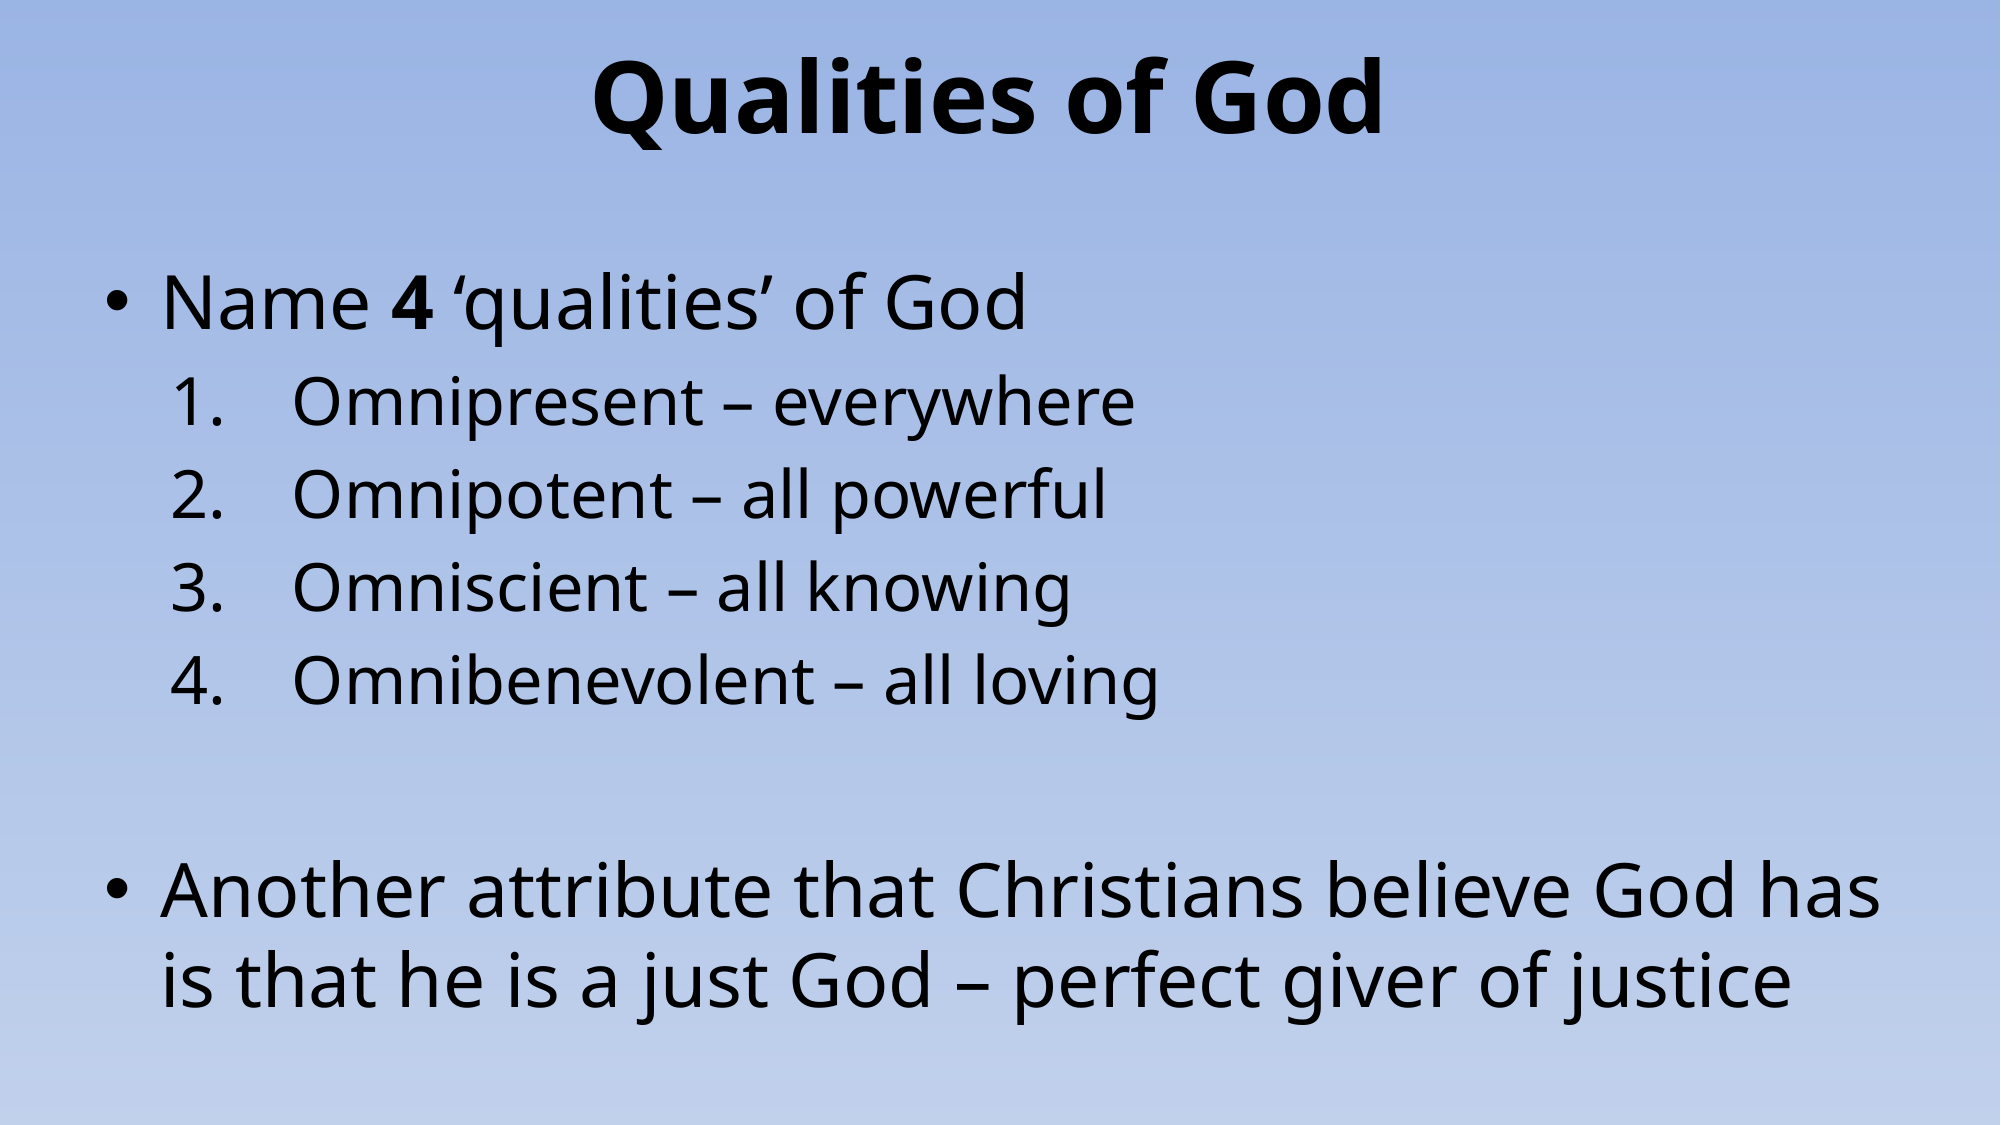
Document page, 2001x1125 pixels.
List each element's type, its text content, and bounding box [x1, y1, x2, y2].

list Name 4 ‘qualities’ of God Omnipresent – everywhere Omnipotent – all powerful Omniscient – all knowing Omnibenevolent – all loving Another attribute that Christians believe God has is that he is a just God – perfect giver of justice [89, 247, 1910, 923]
title Qualities of God [89, 0, 1890, 188]
